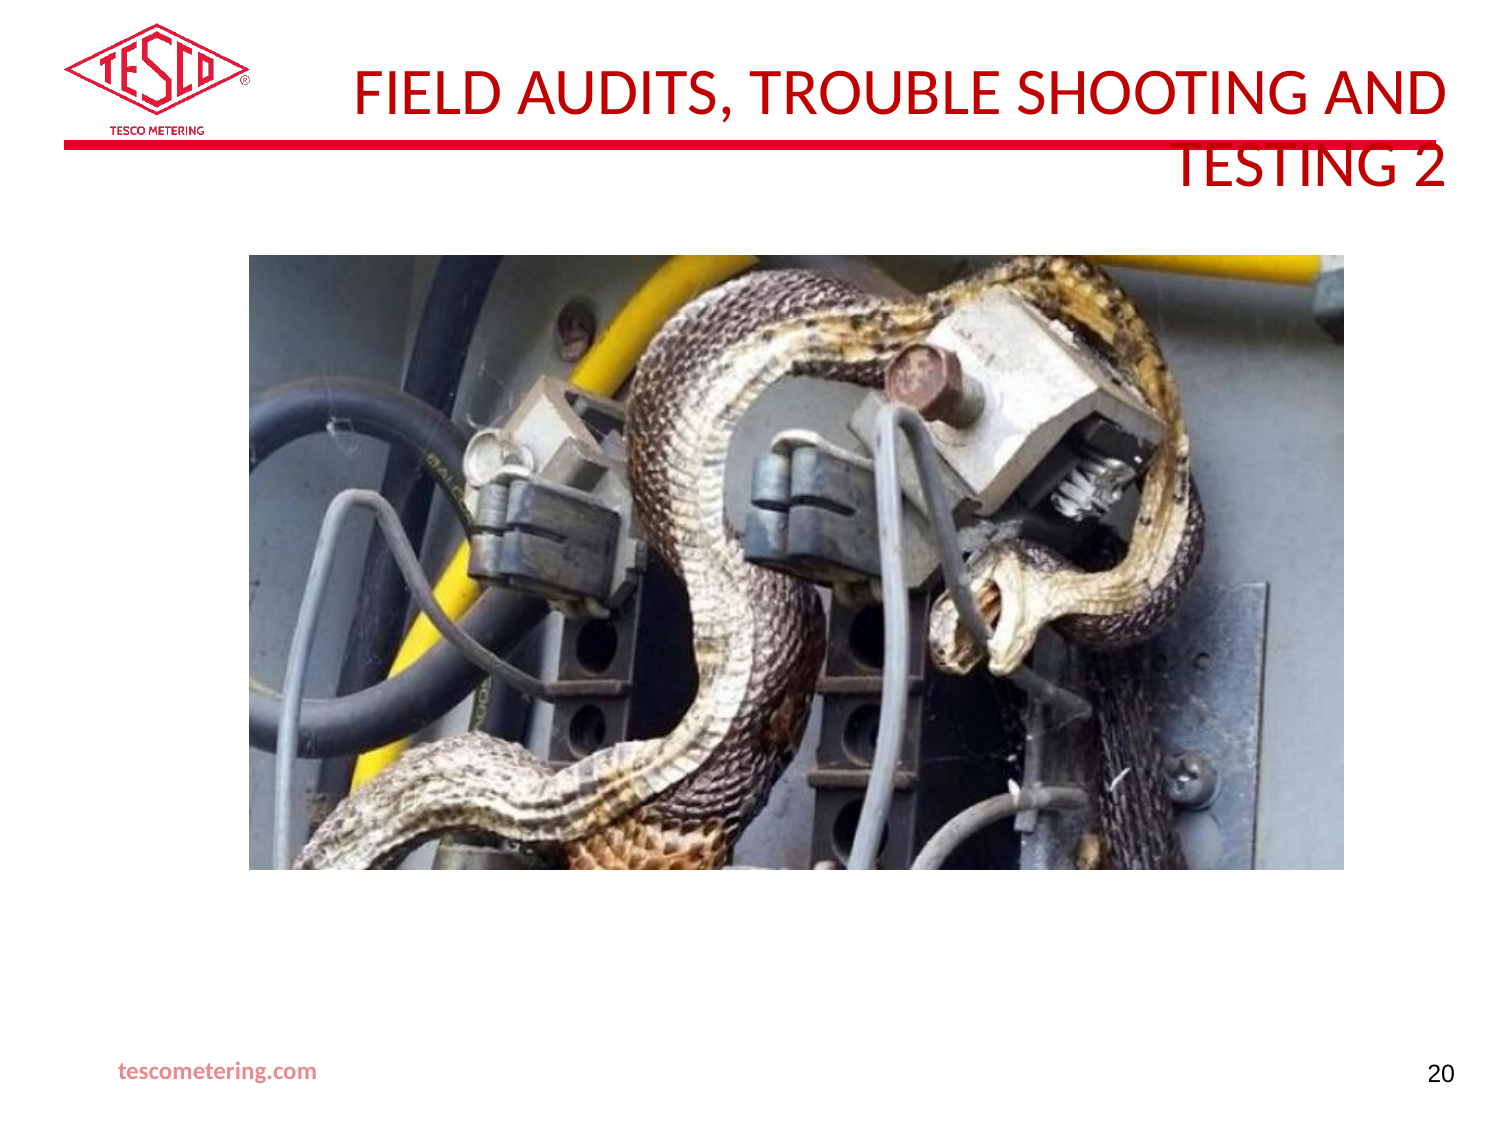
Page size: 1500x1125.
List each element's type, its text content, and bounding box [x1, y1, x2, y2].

text_box Field Audits, Trouble Shooting and Testing 2 [249, 49, 1463, 162]
picture [63, 23, 250, 138]
picture [249, 255, 1344, 870]
footer tescometering.com [103, 1039, 610, 1100]
